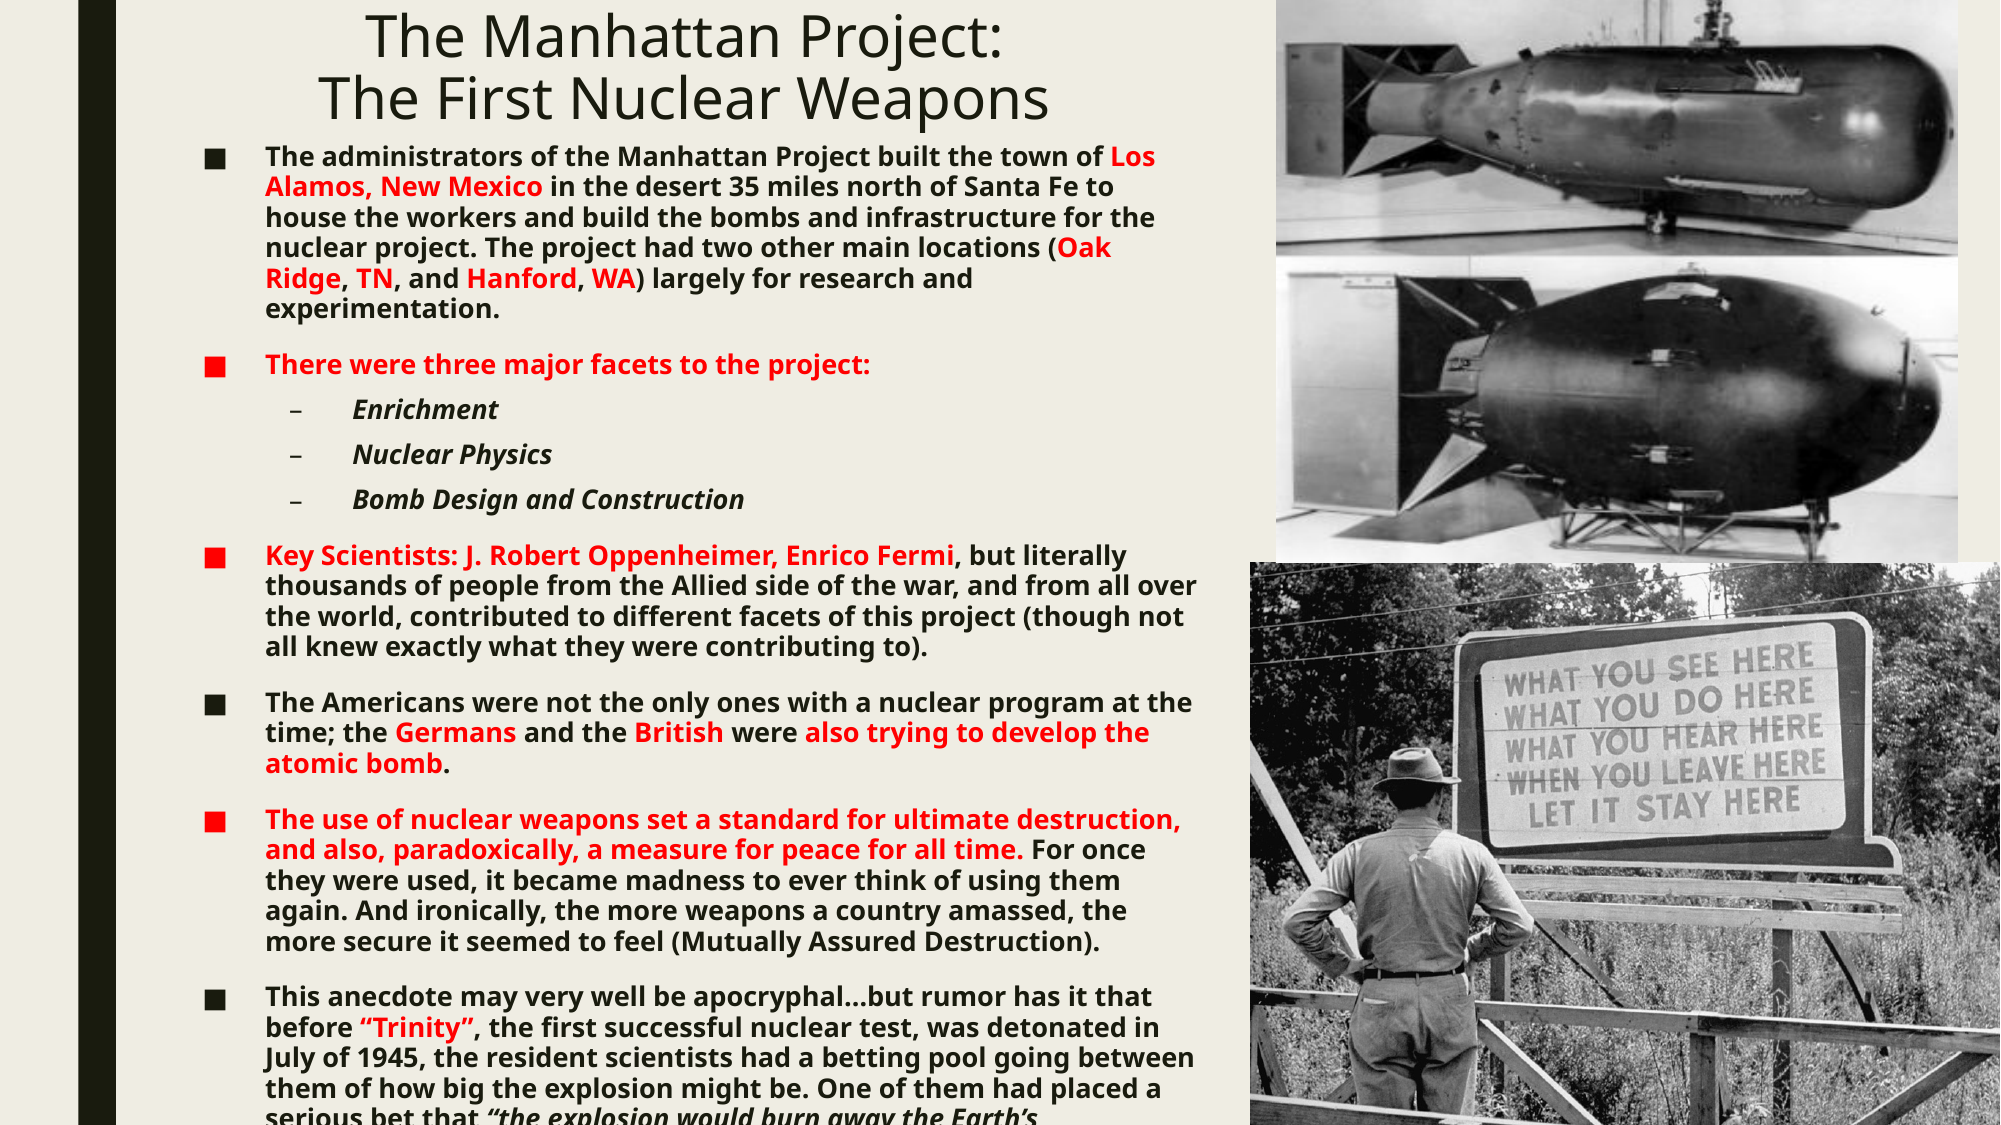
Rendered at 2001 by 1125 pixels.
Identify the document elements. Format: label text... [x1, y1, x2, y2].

picture [1249, 0, 2000, 1125]
title The Manhattan Project: The First Nuclear Weapons [0, 0, 1276, 244]
list The administrators of the Manhattan Project built the town of Los Alamos, New Mexico in the desert 35 miles north of Santa Fe to house the workers and build the bombs and infrastructure for the nuclear project. The project had two other main locations (Oak Ridge, TN, and Hanford, WA) largely for research and experimentation. There were three major facets to the project: Enrichment Nuclear Physics Bomb Design and Construction Key Scientists: J. Robert Oppenheimer, Enrico Fermi, but literally thousands of people from the Allied side of the war, and from all over the world, contributed to different facets of this project (though not all knew exactly what they were contributing to). The Americans were not the only ones with a nuclear program at the time; the Germans and the British were also trying to develop the atomic bomb. The use of nuclear weapons set a standard for ultimate destruction, and also, paradoxically, a measure for peace for all time. For once they were used, it became madness to ever think of using them again. And ironically, the more weapons a country amassed, the more secure it seemed to feel (Mutually Assured Destruction). This anecdote may very well be apocryphal…but rumor has it that before “Trinity”, the first successful nuclear test, was detonated in July of 1945, the resident scientists had a betting pool going between them of how big the explosion might be. One of them had placed a serious bet that “the explosion would burn away the Earth’s atmosphere, and kill every living thing on the planet.” [187, 134, 1213, 1047]
